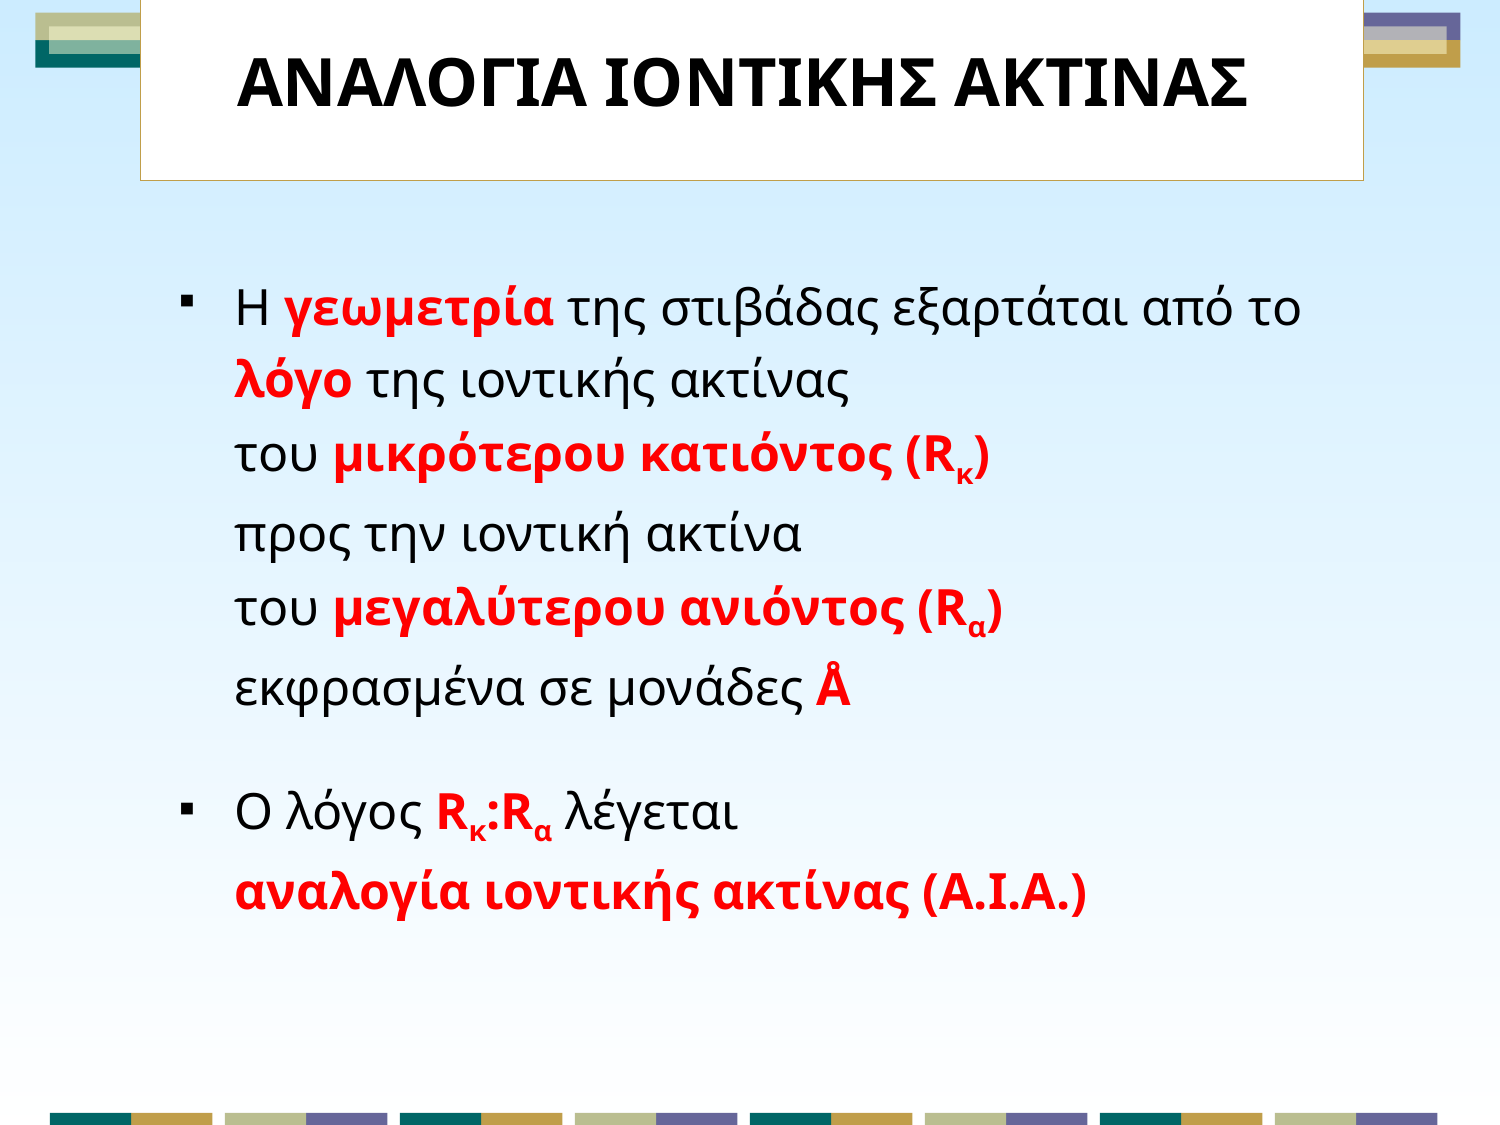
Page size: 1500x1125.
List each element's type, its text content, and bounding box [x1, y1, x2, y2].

text_box Η γεωμετρία της στιβάδας εξαρτάται από το λόγο της ιοντικής ακτίνας του μικρότερου κατιόντος (Rκ) προς την ιοντική ακτίνα του μεγαλύτερου ανιόντος (Rα) εκφρασμένα σε μονάδες Å Ο λόγος Rκ:Rα λέγεται αναλογία ιοντικής ακτίνας (Α.Ι.Α.) [163, 256, 1331, 927]
title ΑΝΑΛΟΓΙΑ ΙΟΝΤΙΚΗΣ ΑΚΤΙΝΑΣ [140, 0, 1364, 181]
